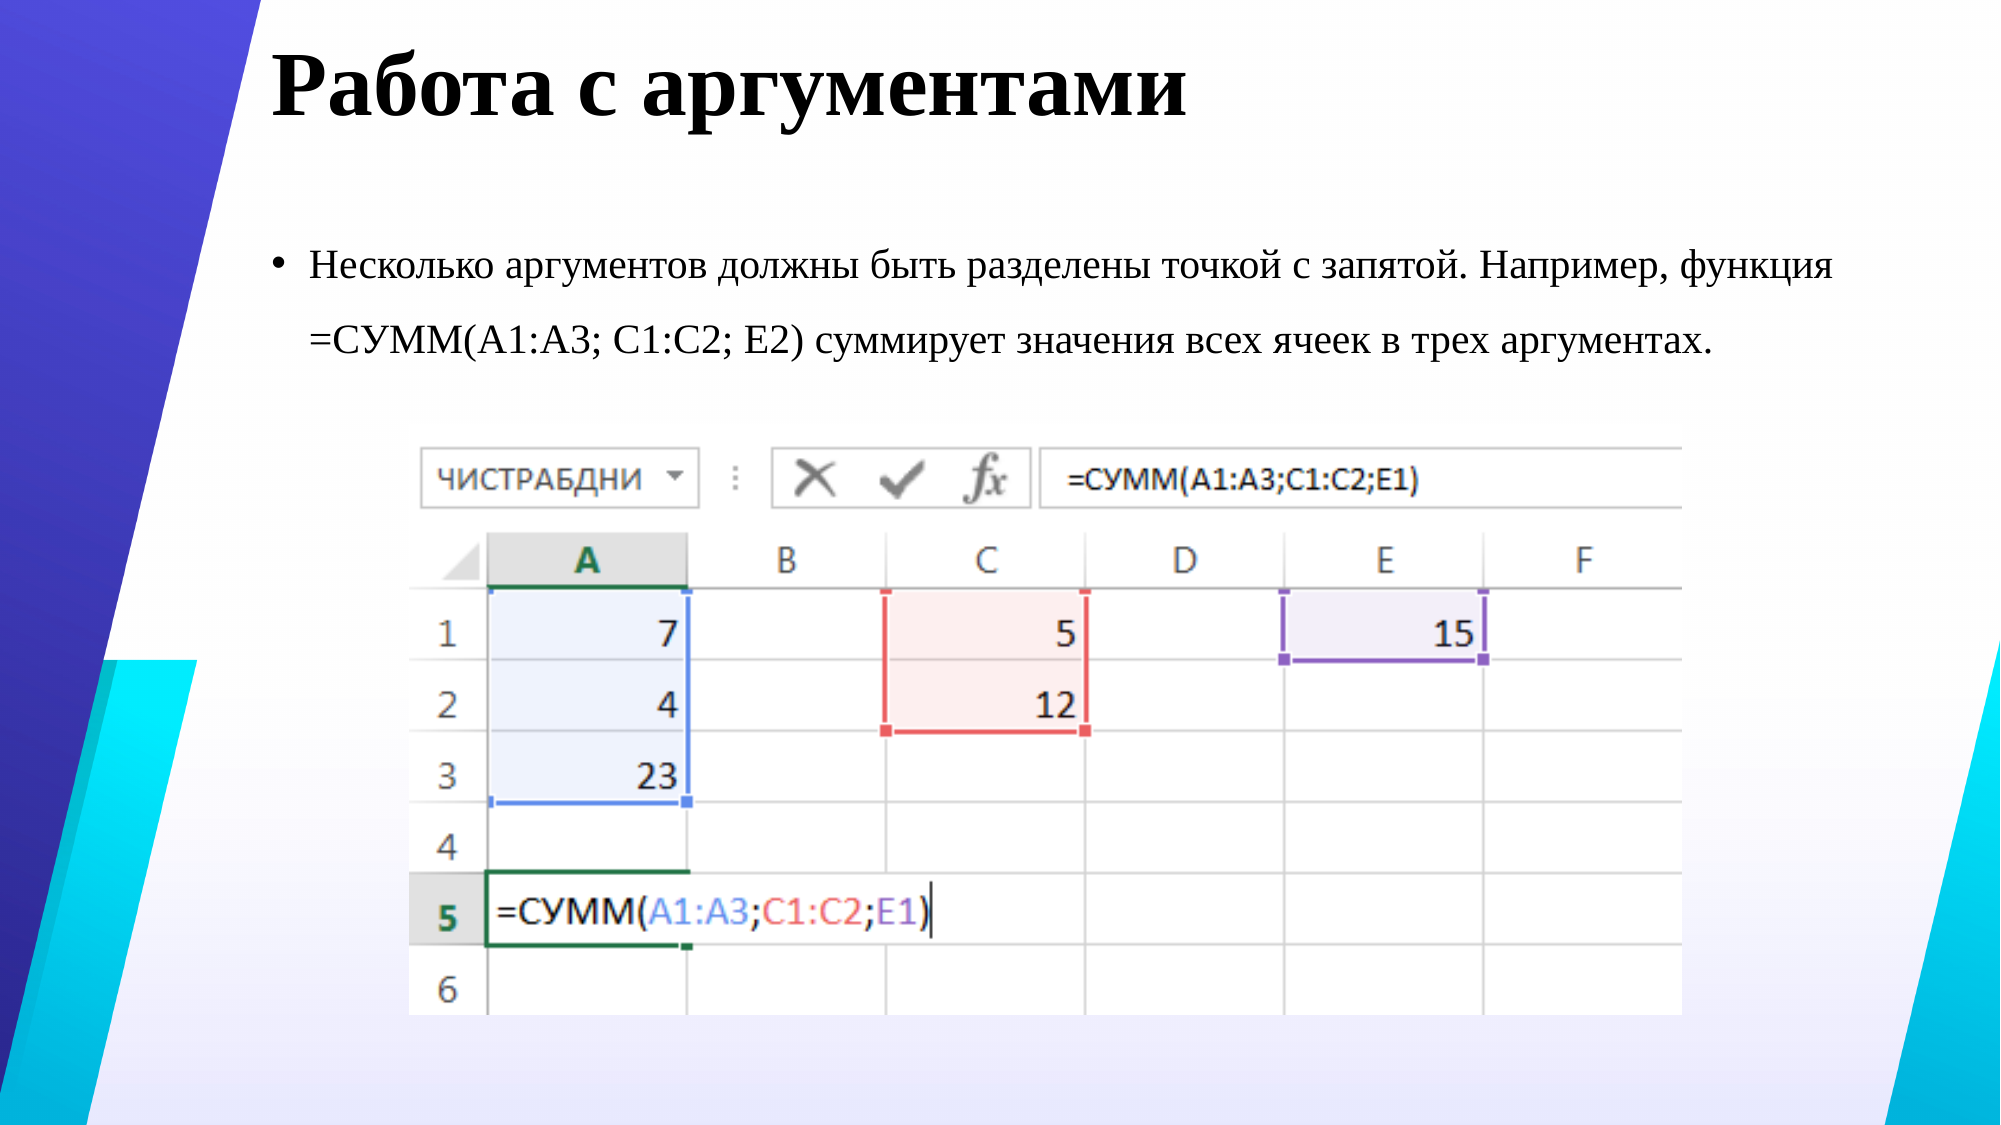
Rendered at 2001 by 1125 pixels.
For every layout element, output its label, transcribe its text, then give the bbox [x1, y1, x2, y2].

list Несколько аргументов должны быть разделены точкой с запятой. Например, функция =СУММ(A1:A3; C1:C2; E2) суммирует значения всех ячеек в трех аргументах. [256, 204, 1859, 1100]
picture [0, 0, 2000, 1125]
title Работа с аргументами [256, 22, 1982, 150]
